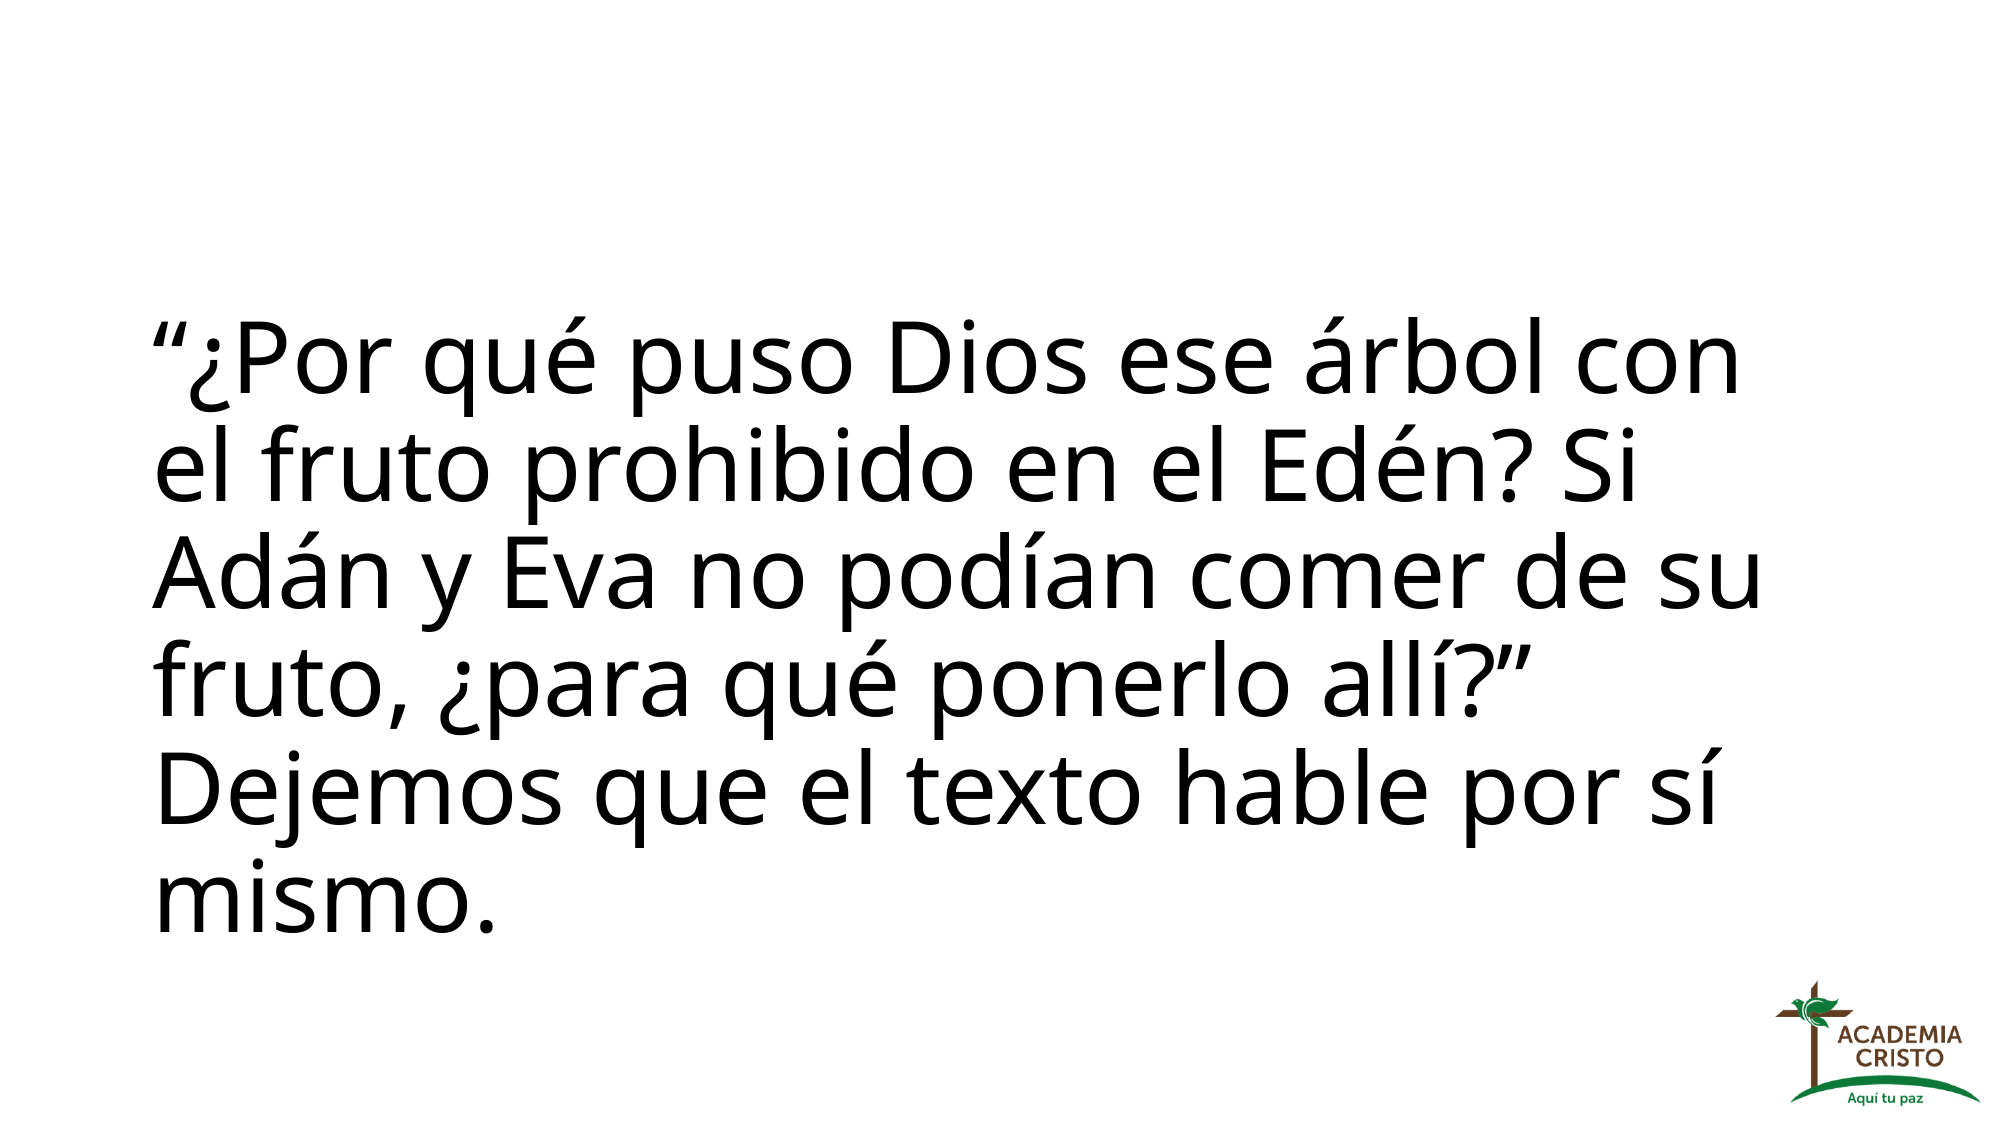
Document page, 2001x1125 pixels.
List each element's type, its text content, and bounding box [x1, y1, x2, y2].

picture [1759, 972, 2000, 1125]
list “¿Por qué puso Dios ese árbol con el fruto prohibido en el Edén? Si Adán y Eva no podían comer de su fruto, ¿para qué ponerlo allí?” Dejemos que el texto hable por sí mismo. [137, 299, 1863, 1014]
